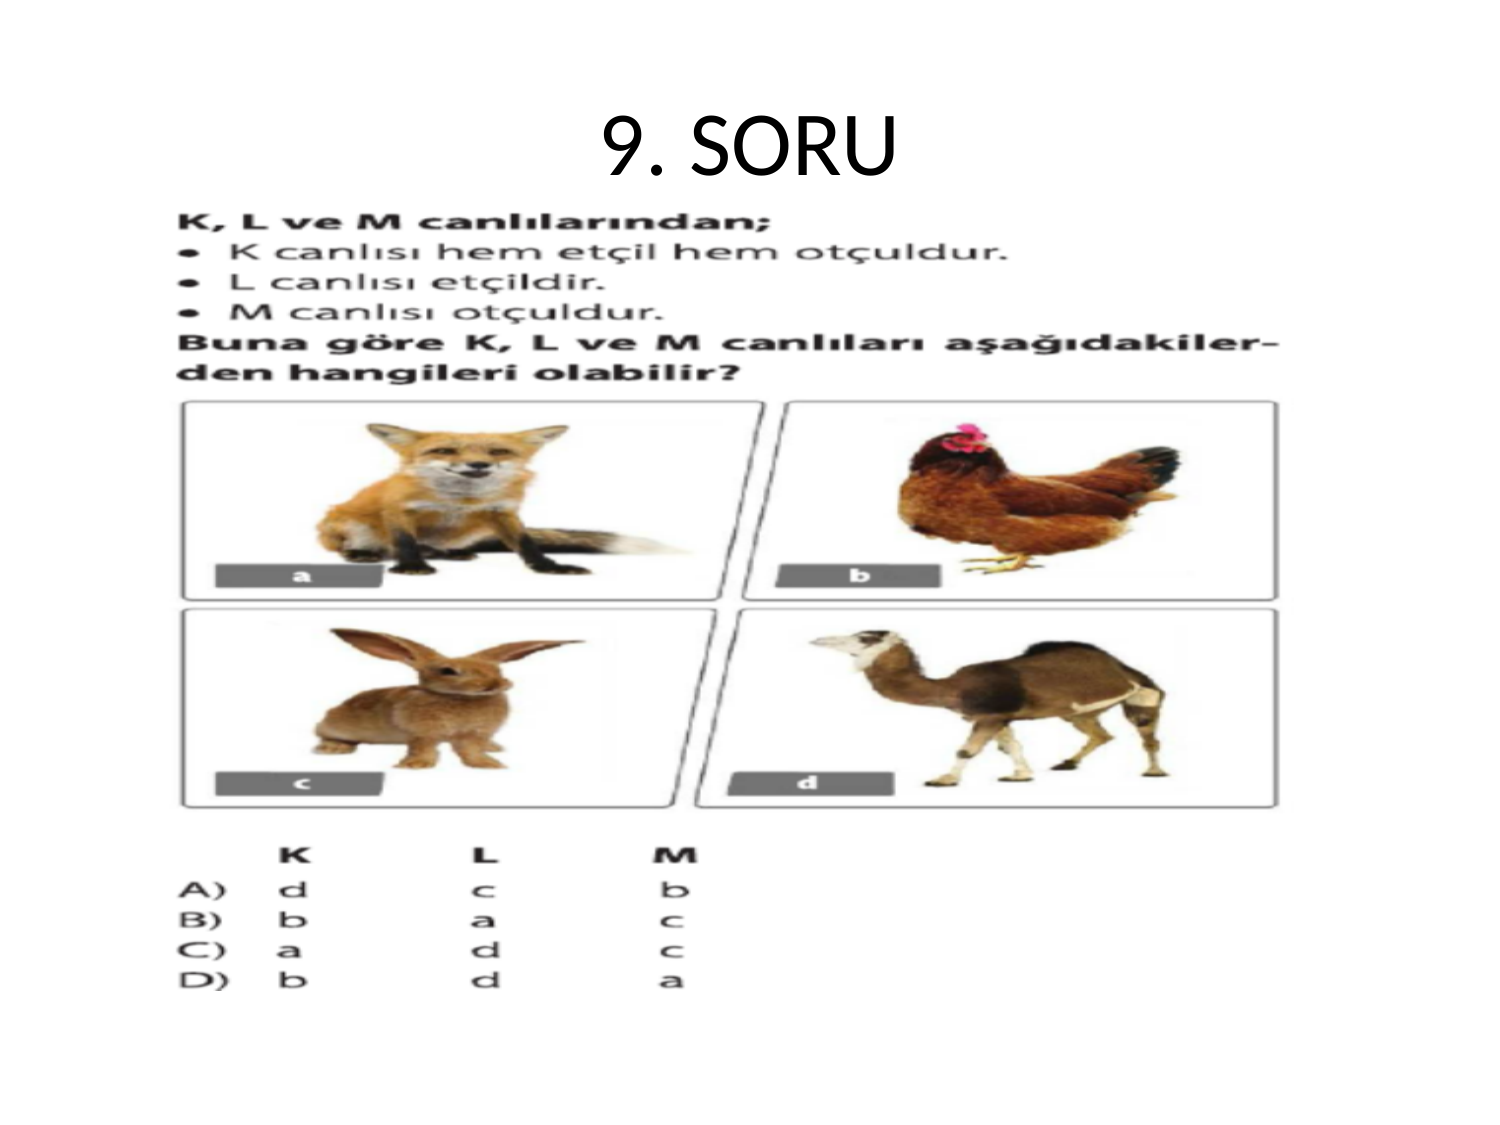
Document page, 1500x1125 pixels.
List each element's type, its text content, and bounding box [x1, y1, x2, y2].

title 9. SORU [75, 45, 1425, 233]
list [159, 207, 1294, 991]
